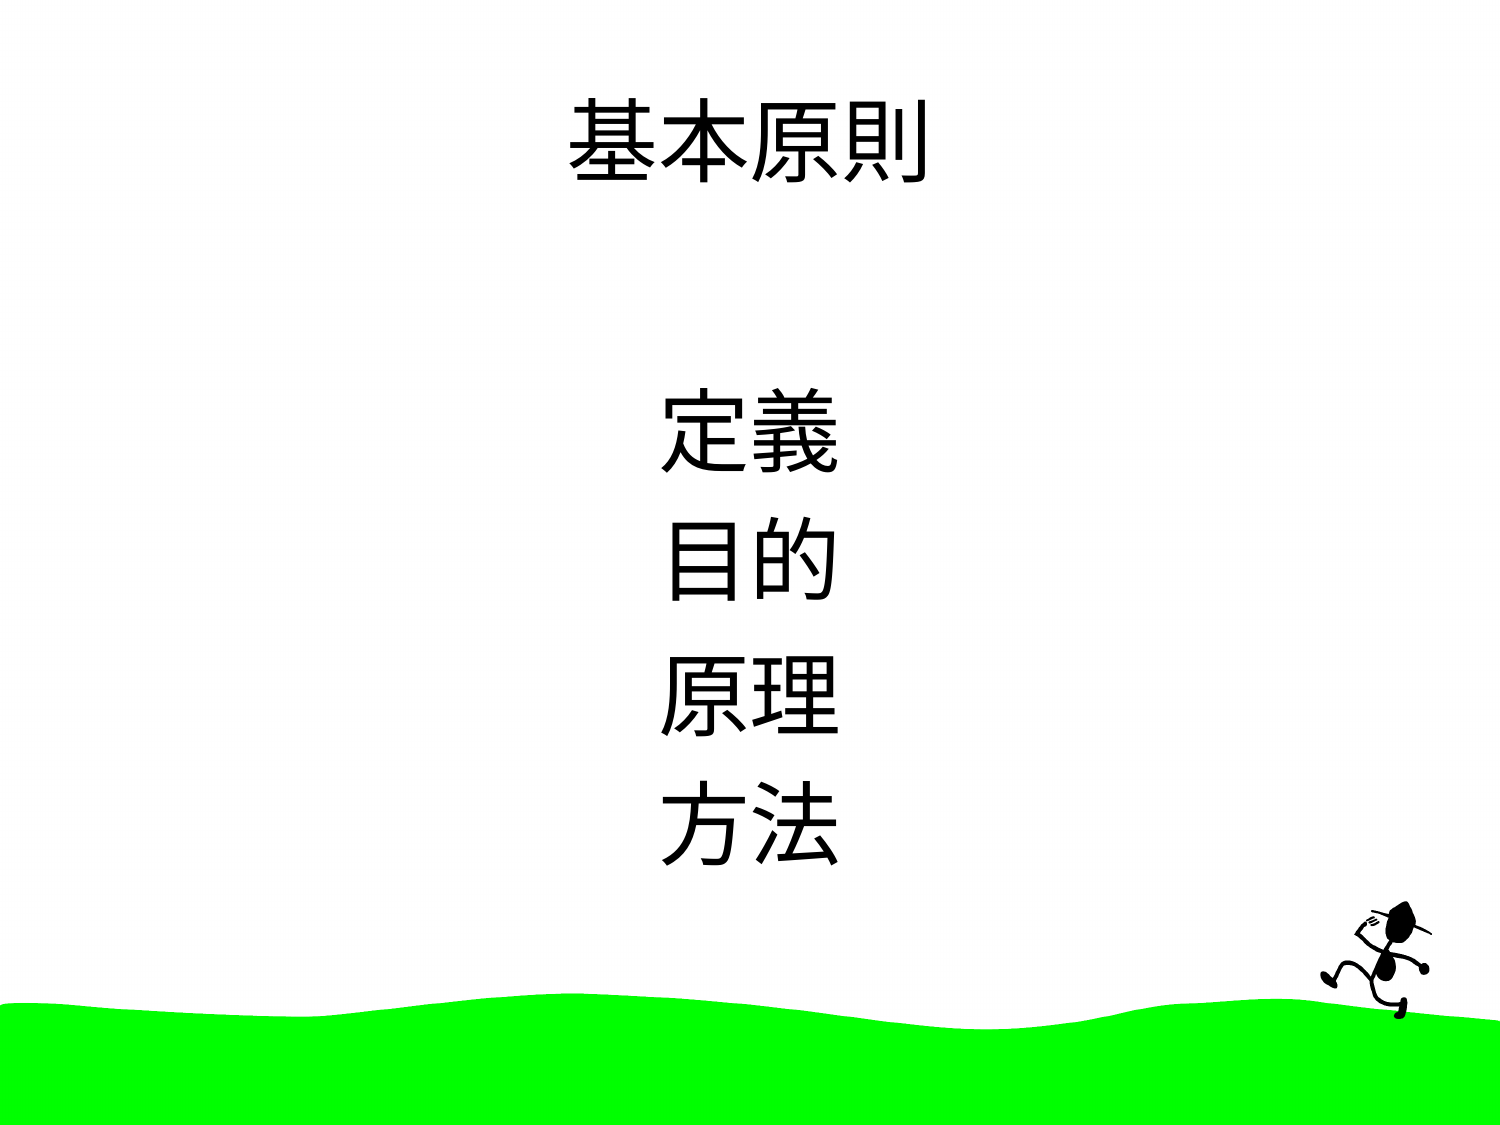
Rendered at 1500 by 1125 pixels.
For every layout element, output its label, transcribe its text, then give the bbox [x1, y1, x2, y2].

text_box 目的 [74, 490, 1425, 625]
picture [0, 0, 1500, 1125]
text_box 方法 [74, 754, 1425, 890]
text_box 定義 [74, 361, 1425, 490]
text_box 原理 [74, 625, 1425, 754]
title 基本原則 [75, 45, 1425, 233]
